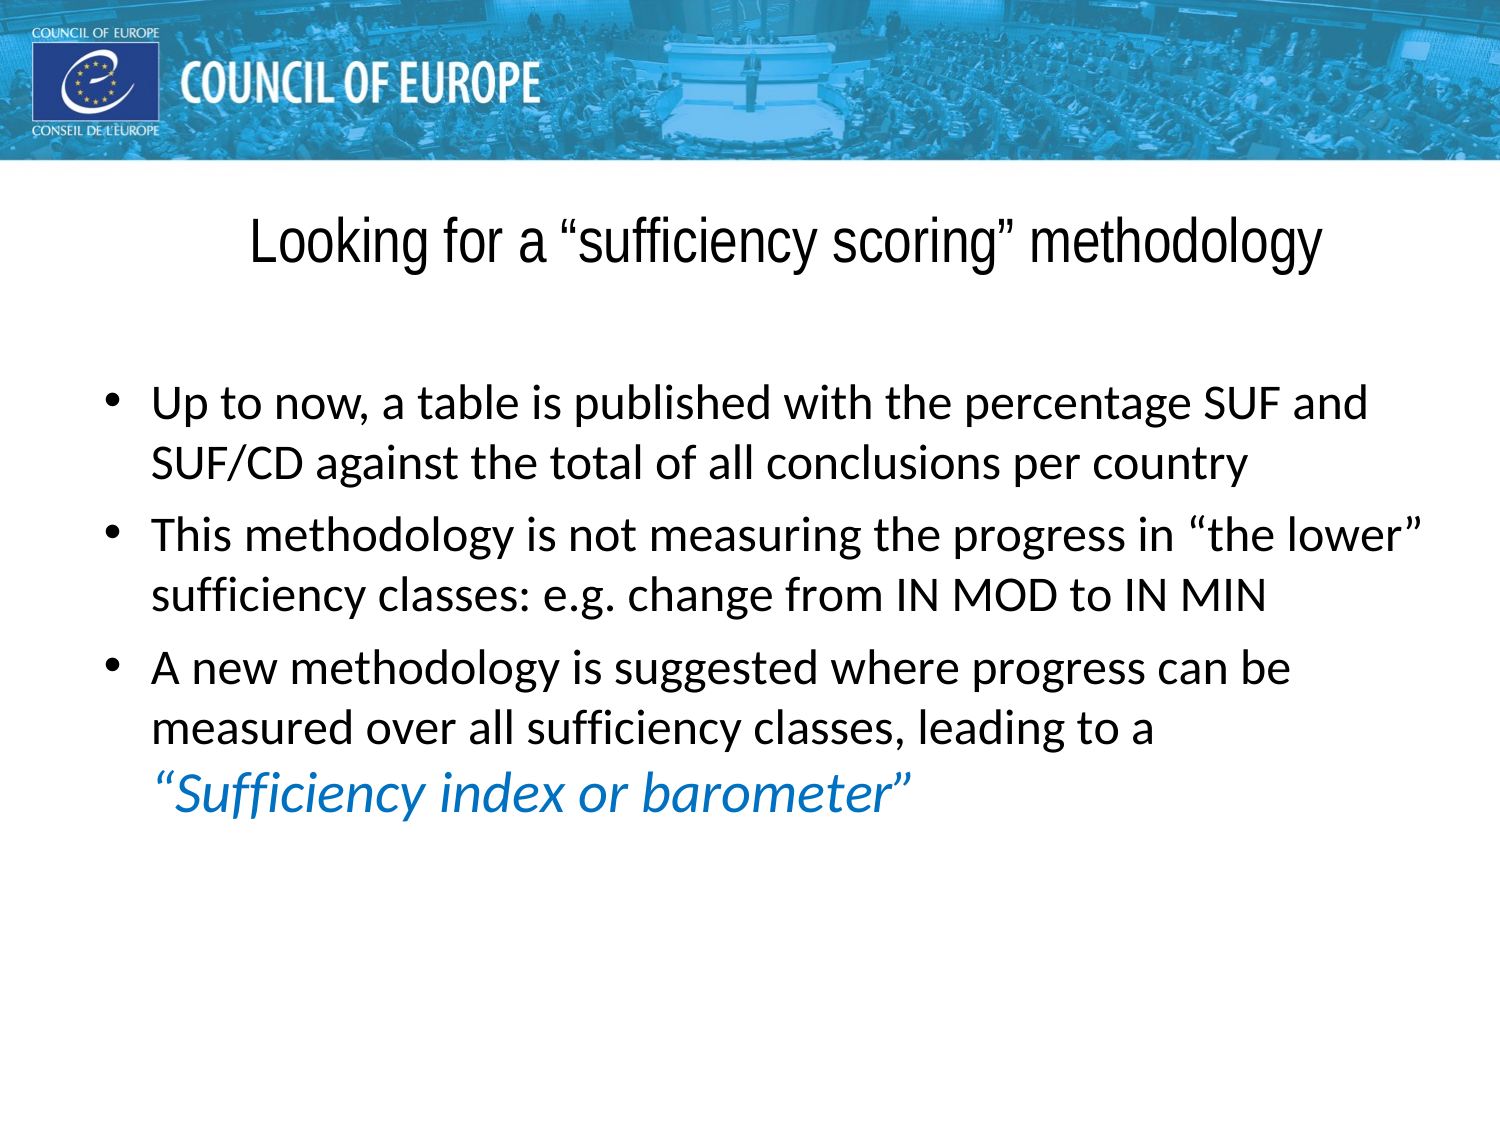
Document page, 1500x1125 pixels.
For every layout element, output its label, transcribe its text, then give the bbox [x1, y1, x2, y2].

text_box Looking for a “sufficiency scoring” methodology [217, 170, 1356, 315]
picture [0, 0, 1500, 1125]
text_box Up to now, a table is published with the percentage SUF and SUF/CD against the total of all conclusions per country This methodology is not measuring the progress in “the lower” sufficiency classes: e.g. change from IN MOD to IN MIN A new methodology is suggested where progress can be measured over all sufficiency classes, leading to a “Sufficiency index or barometer” [89, 361, 1456, 832]
